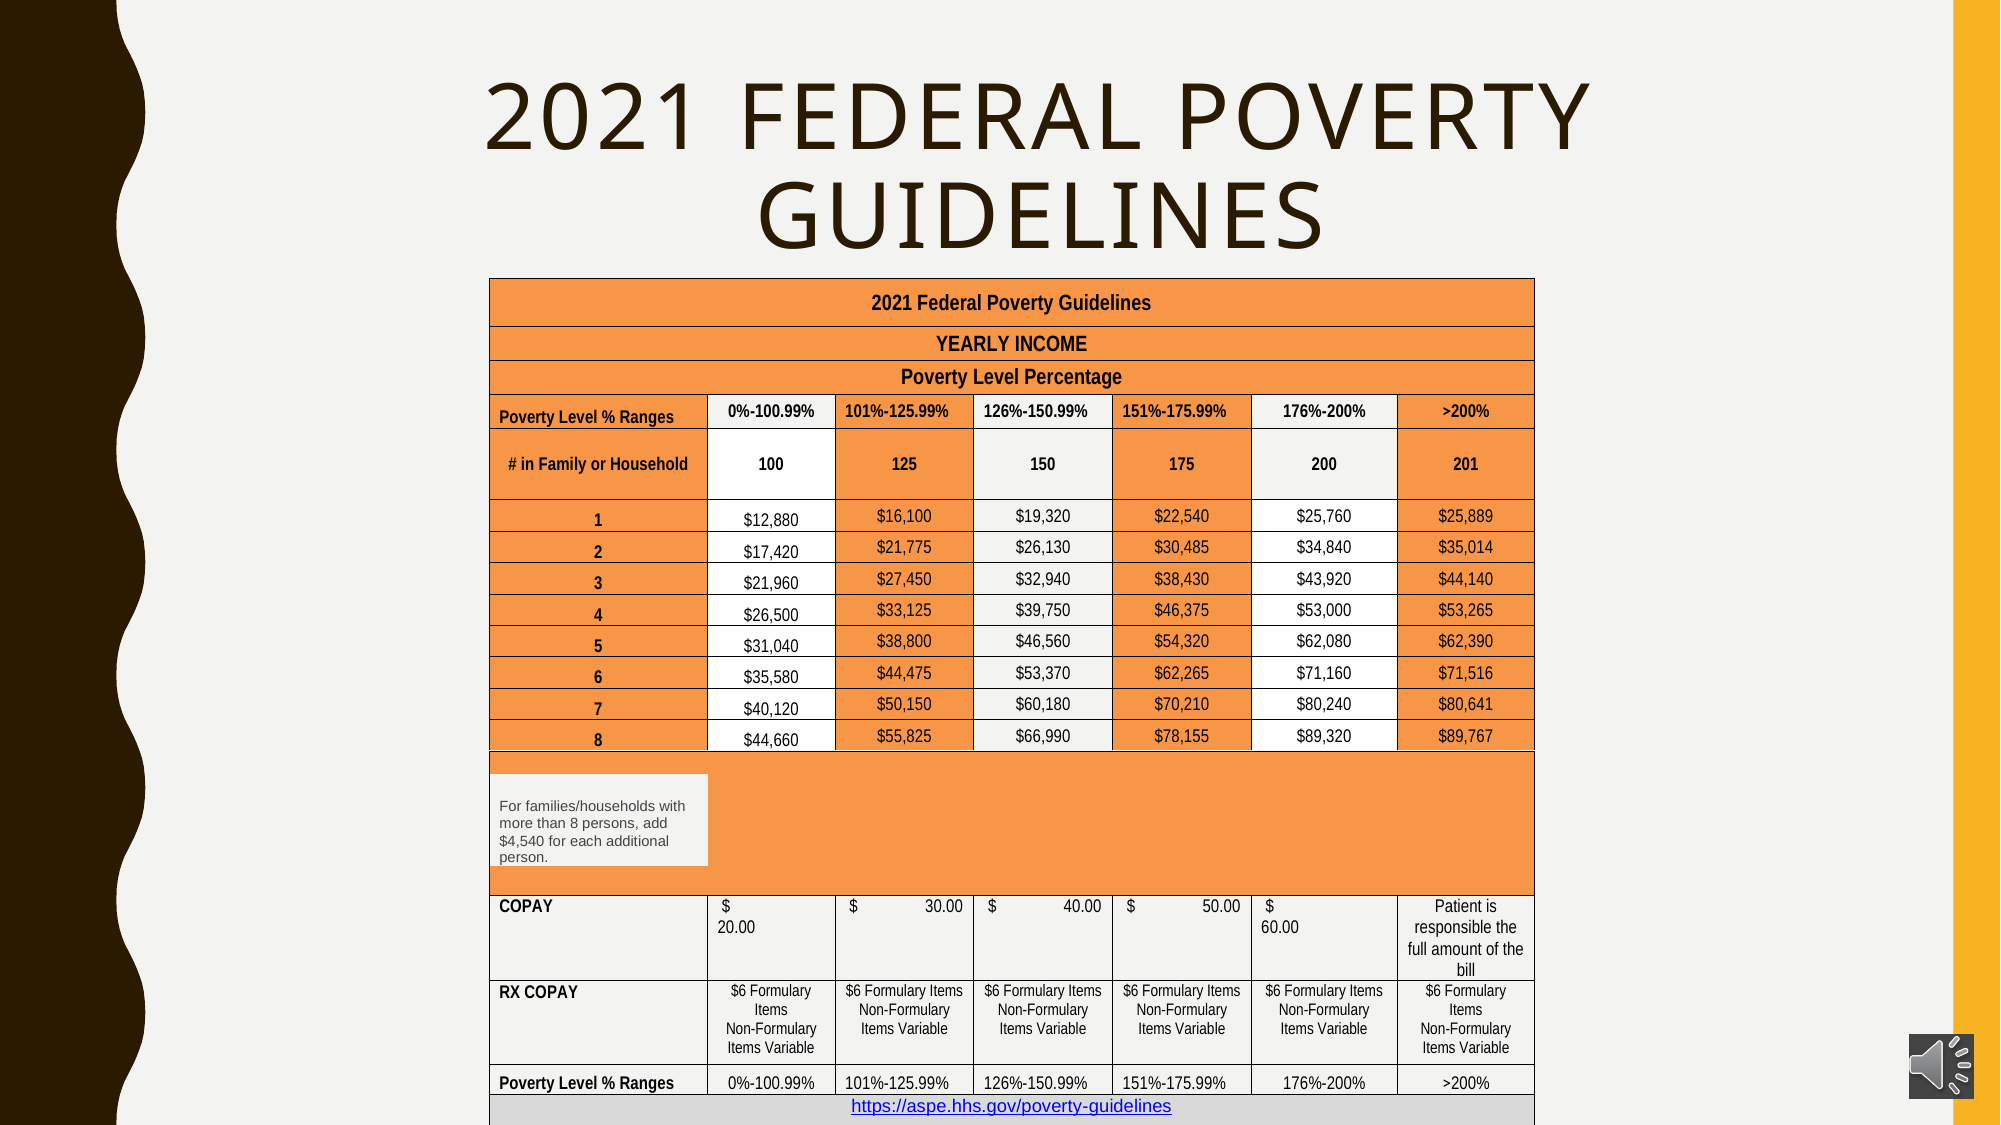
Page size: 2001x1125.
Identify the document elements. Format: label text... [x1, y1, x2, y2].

title 2021 Federal Poverty Guidelines [205, 62, 1875, 308]
picture [472, 278, 2000, 1125]
